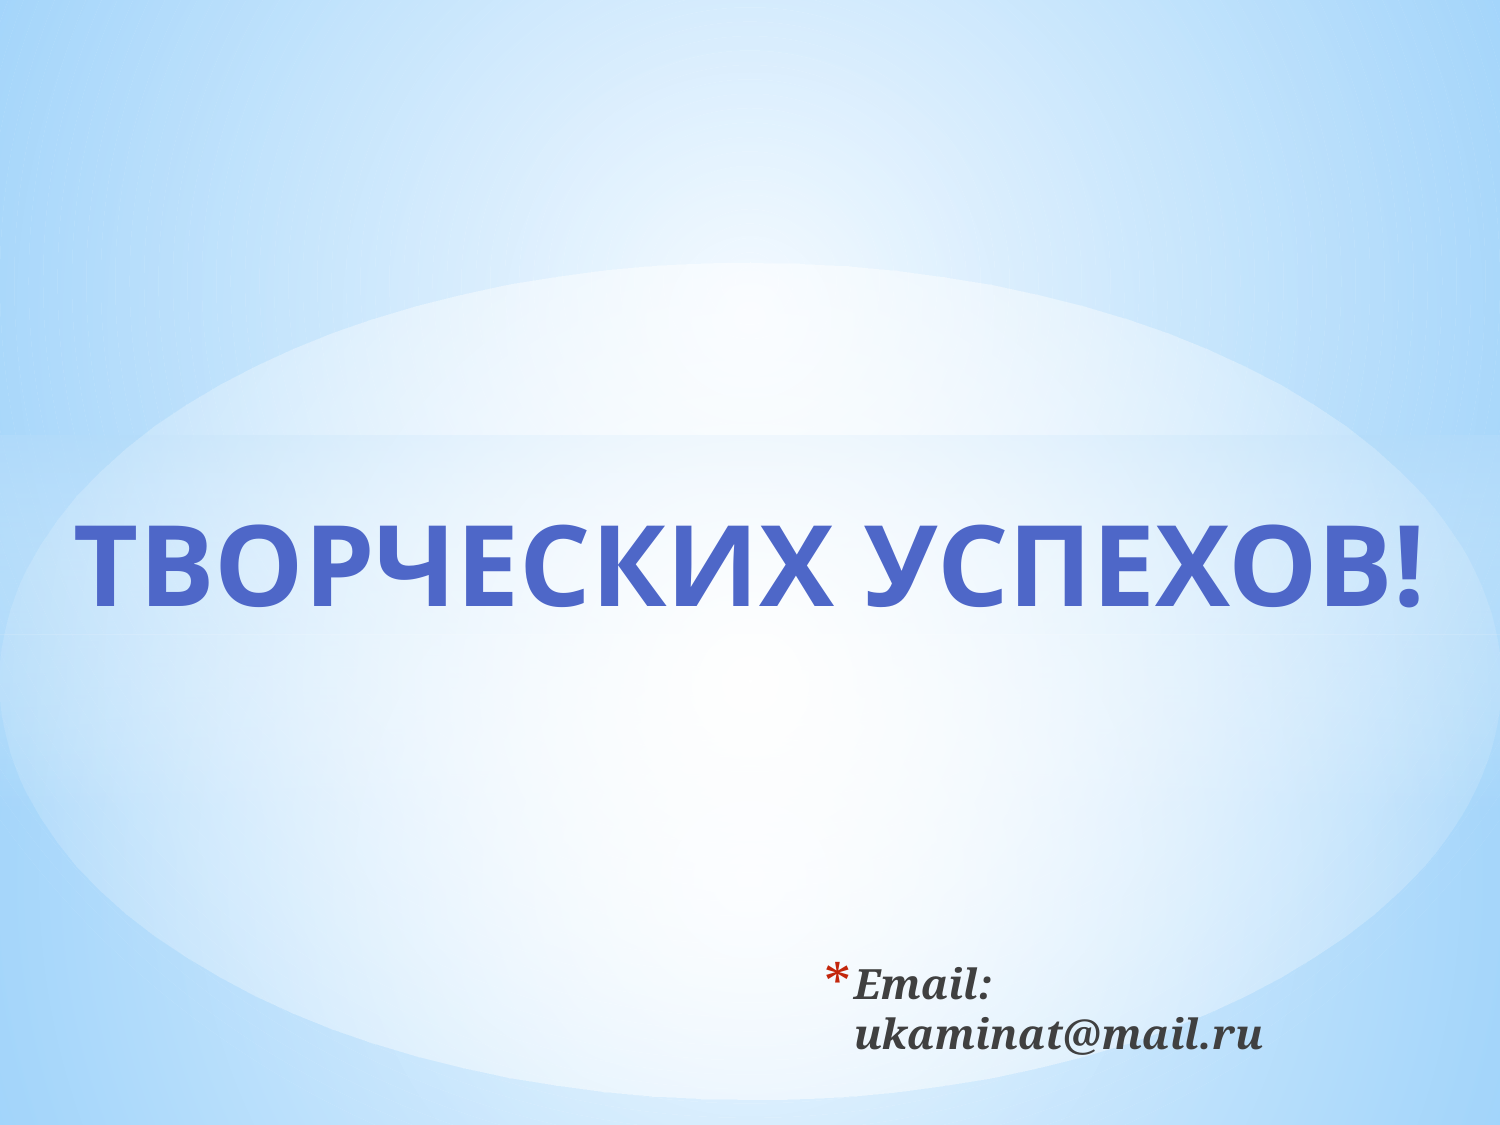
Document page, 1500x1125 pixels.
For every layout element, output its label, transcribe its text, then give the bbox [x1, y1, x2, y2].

list Email: ukaminat@mail.ru [808, 892, 1416, 1066]
text_box ТВОРЧЕСКИХ УСПЕХОВ! [59, 486, 1441, 637]
